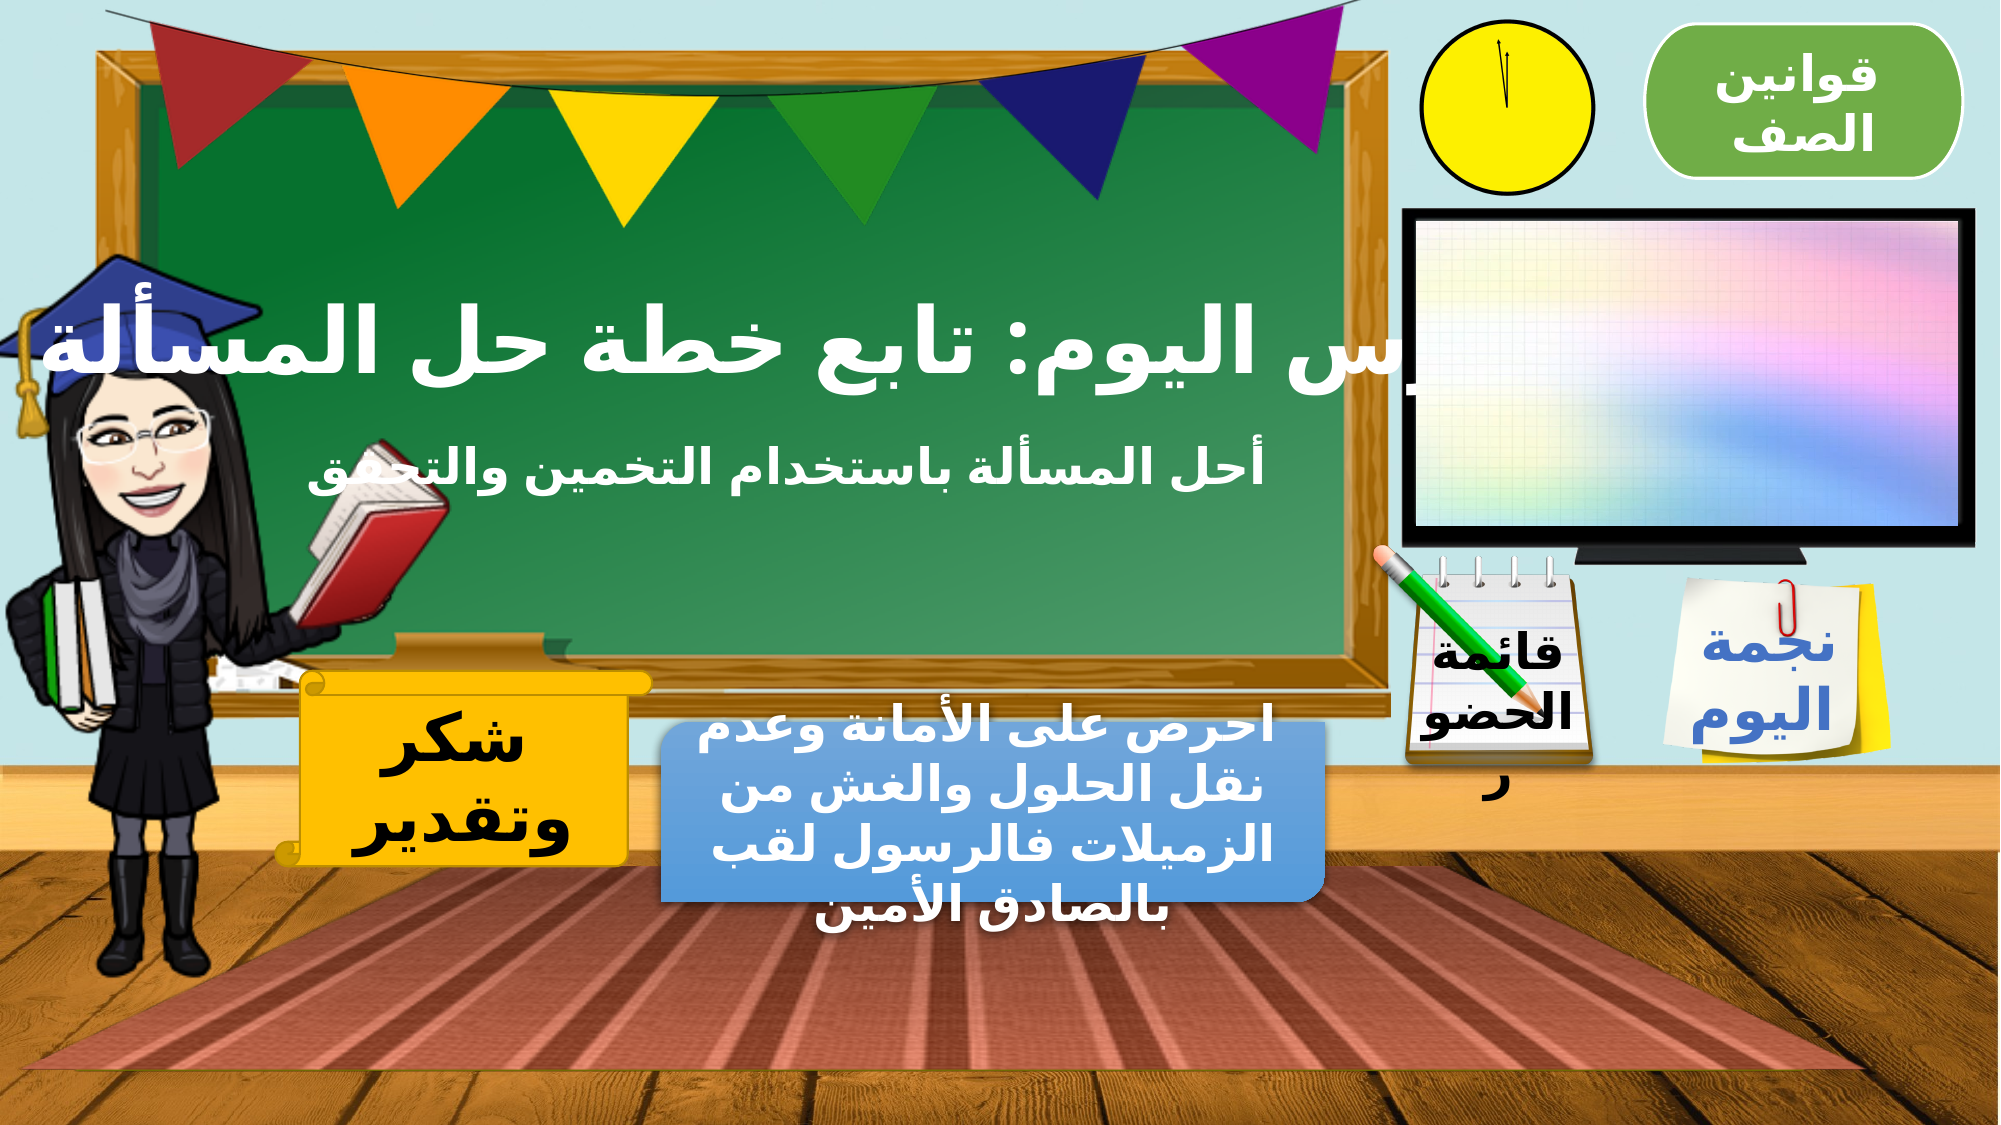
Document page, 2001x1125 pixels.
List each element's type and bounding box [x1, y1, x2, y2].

text_box [1415, 220, 1959, 527]
picture [0, 0, 2001, 1125]
